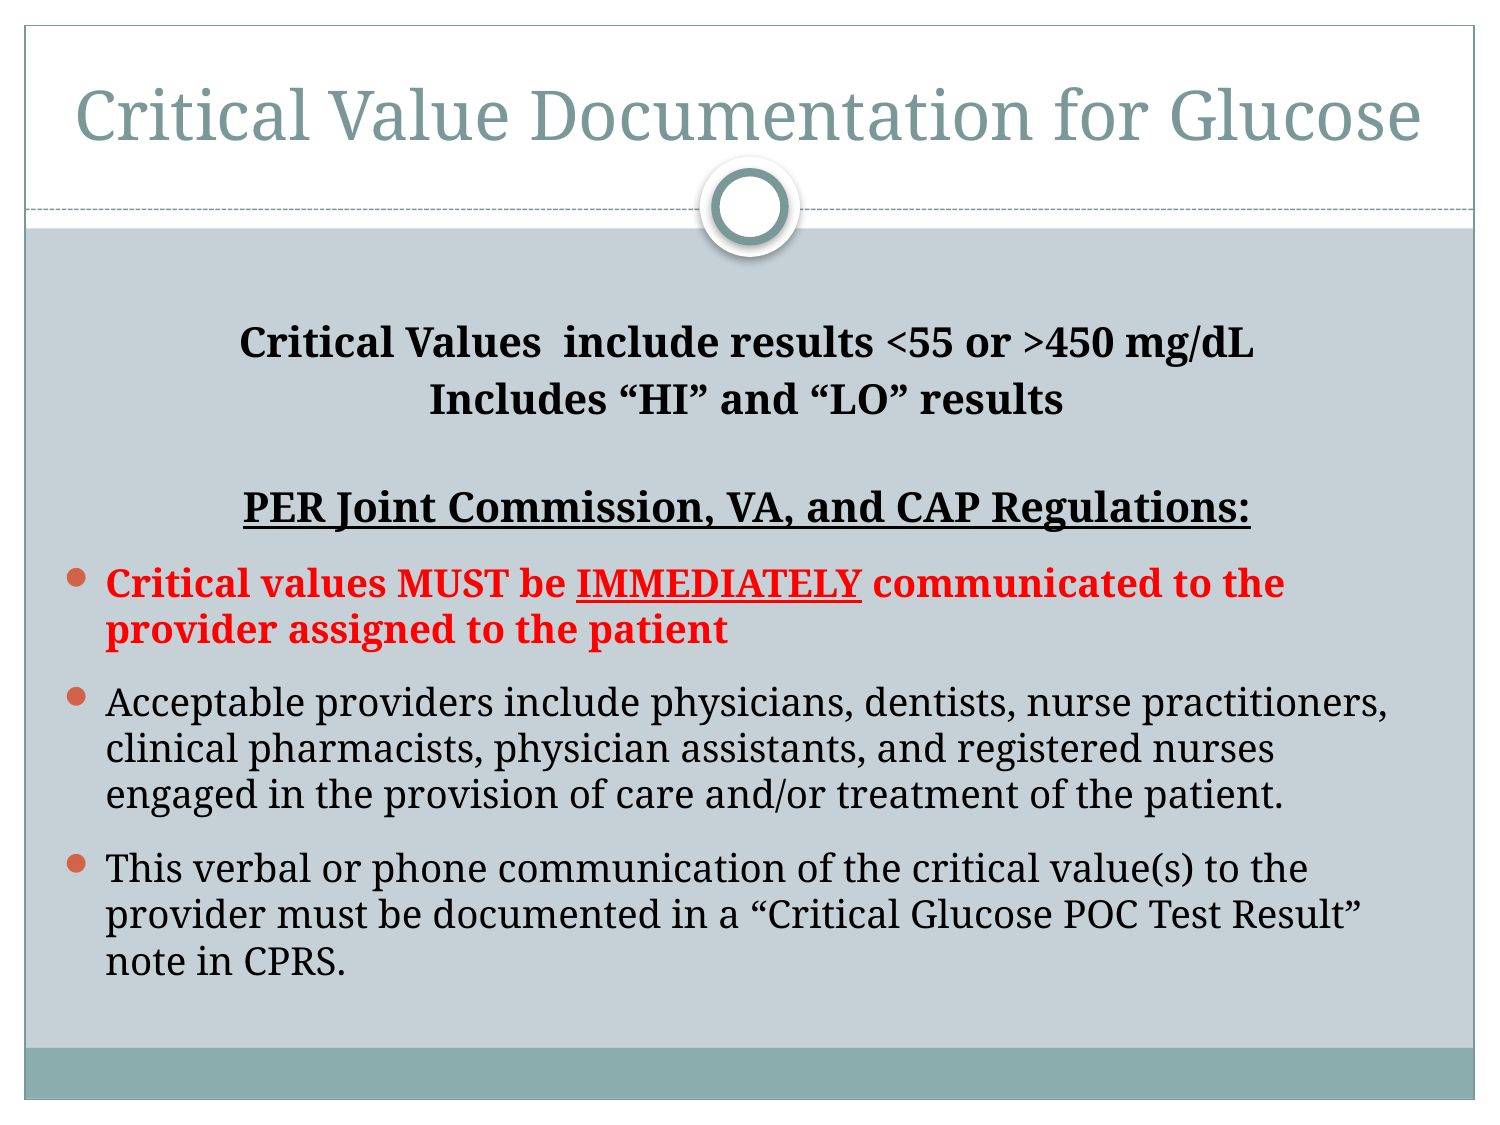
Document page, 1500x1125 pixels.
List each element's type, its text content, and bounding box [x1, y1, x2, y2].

list Critical Values include results <55 or >450 mg/dL Includes “HI” and “LO” results PER Joint Commission, VA, and CAP Regulations: Critical values MUST be IMMEDIATELY communicated to the provider assigned to the patient Acceptable providers include physicians, dentists, nurse practitioners, clinical pharmacists, physician assistants, and registered nurses engaged in the provision of care and/or treatment of the patient. This verbal or phone communication of the critical value(s) to the provider must be documented in a “Critical Glucose POC Test Result” note in CPRS. [49, 250, 1445, 1001]
title Critical Value Documentation for Glucose [49, 37, 1450, 162]
